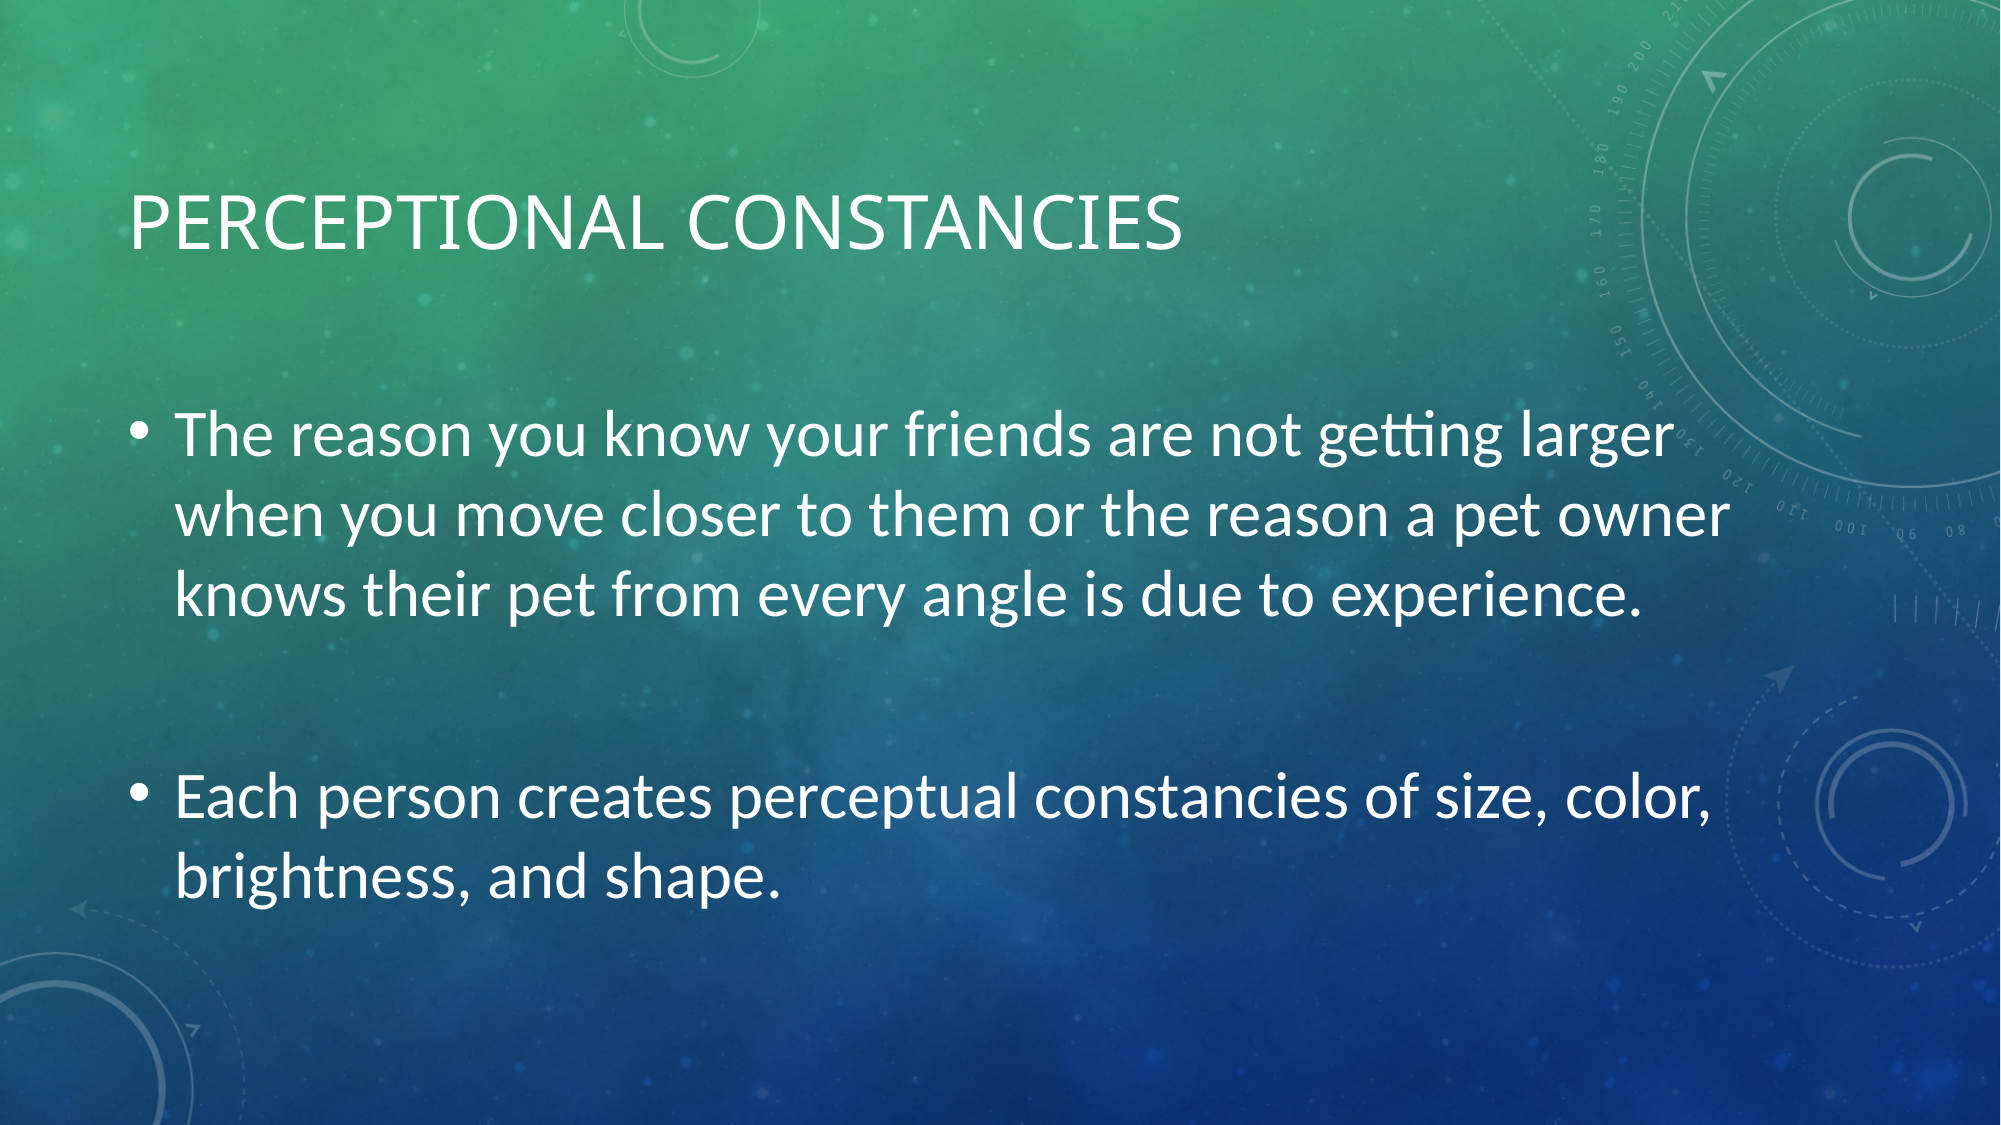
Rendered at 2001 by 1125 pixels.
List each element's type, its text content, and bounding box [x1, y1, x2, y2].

list The reason you know your friends are not getting larger when you move closer to them or the reason a pet owner knows their pet from every angle is due to experience. Each person creates perceptual constancies of size, color, brightness, and shape. [112, 351, 1775, 950]
picture [0, 0, 2001, 1125]
title Perceptional Constancies [112, 99, 1775, 339]
